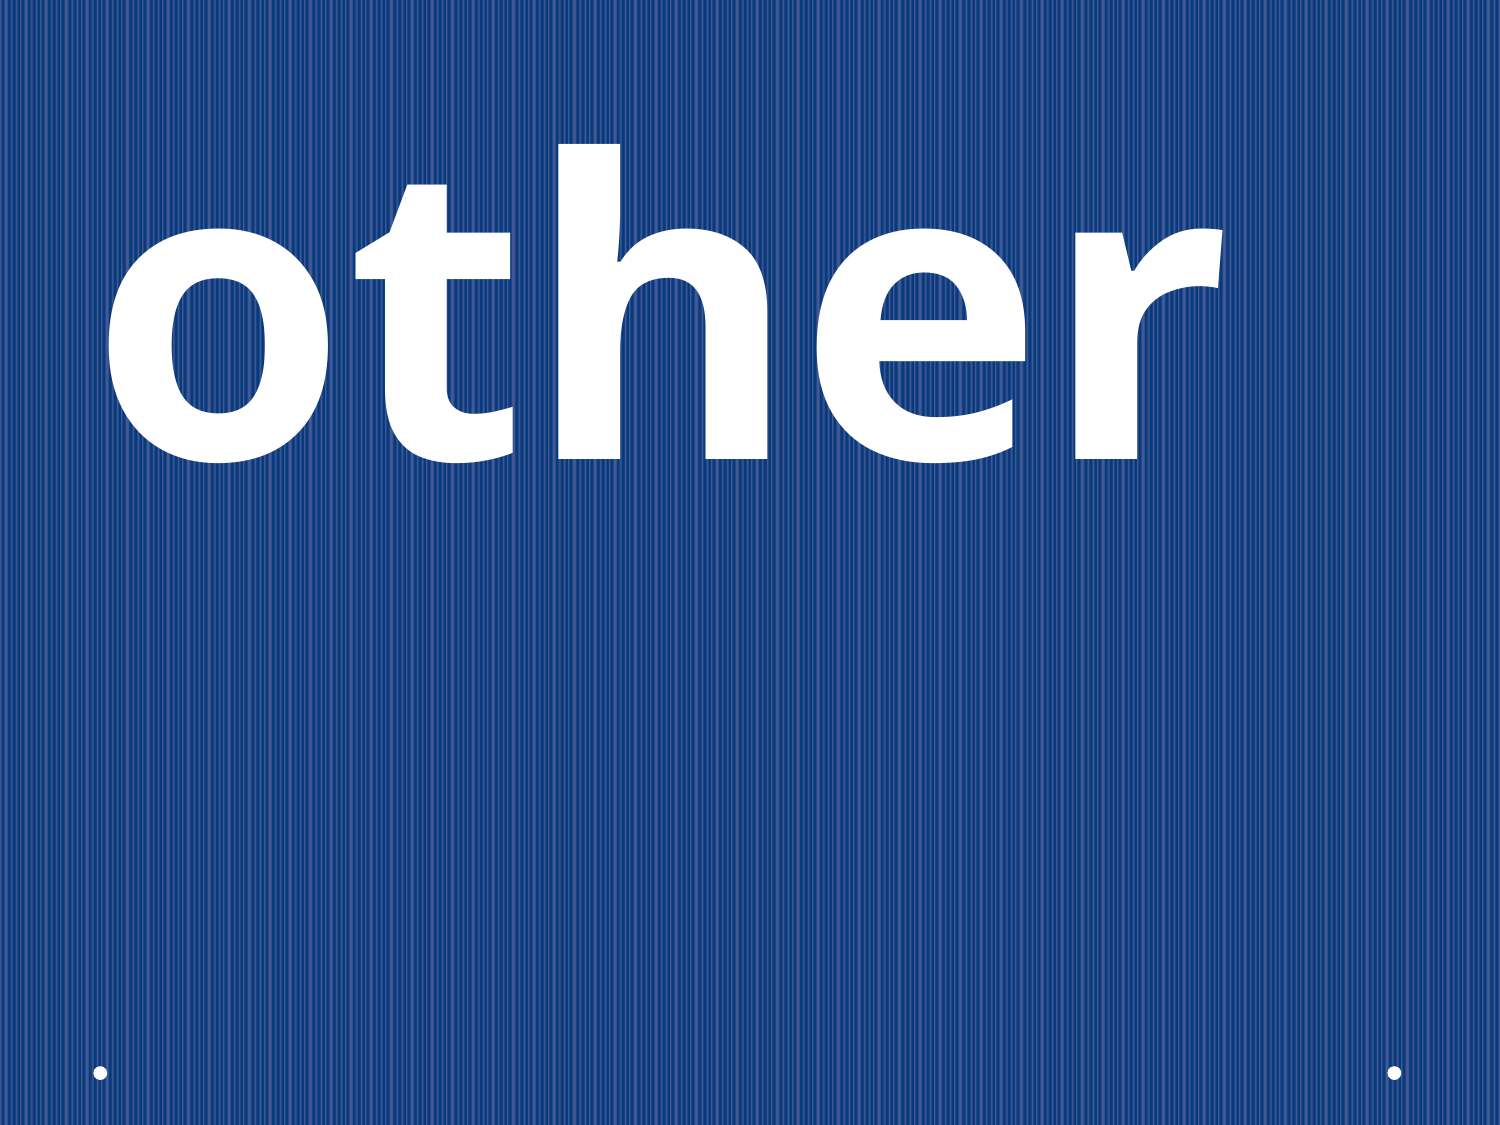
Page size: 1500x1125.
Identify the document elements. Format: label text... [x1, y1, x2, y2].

list other [75, 37, 1425, 1005]
